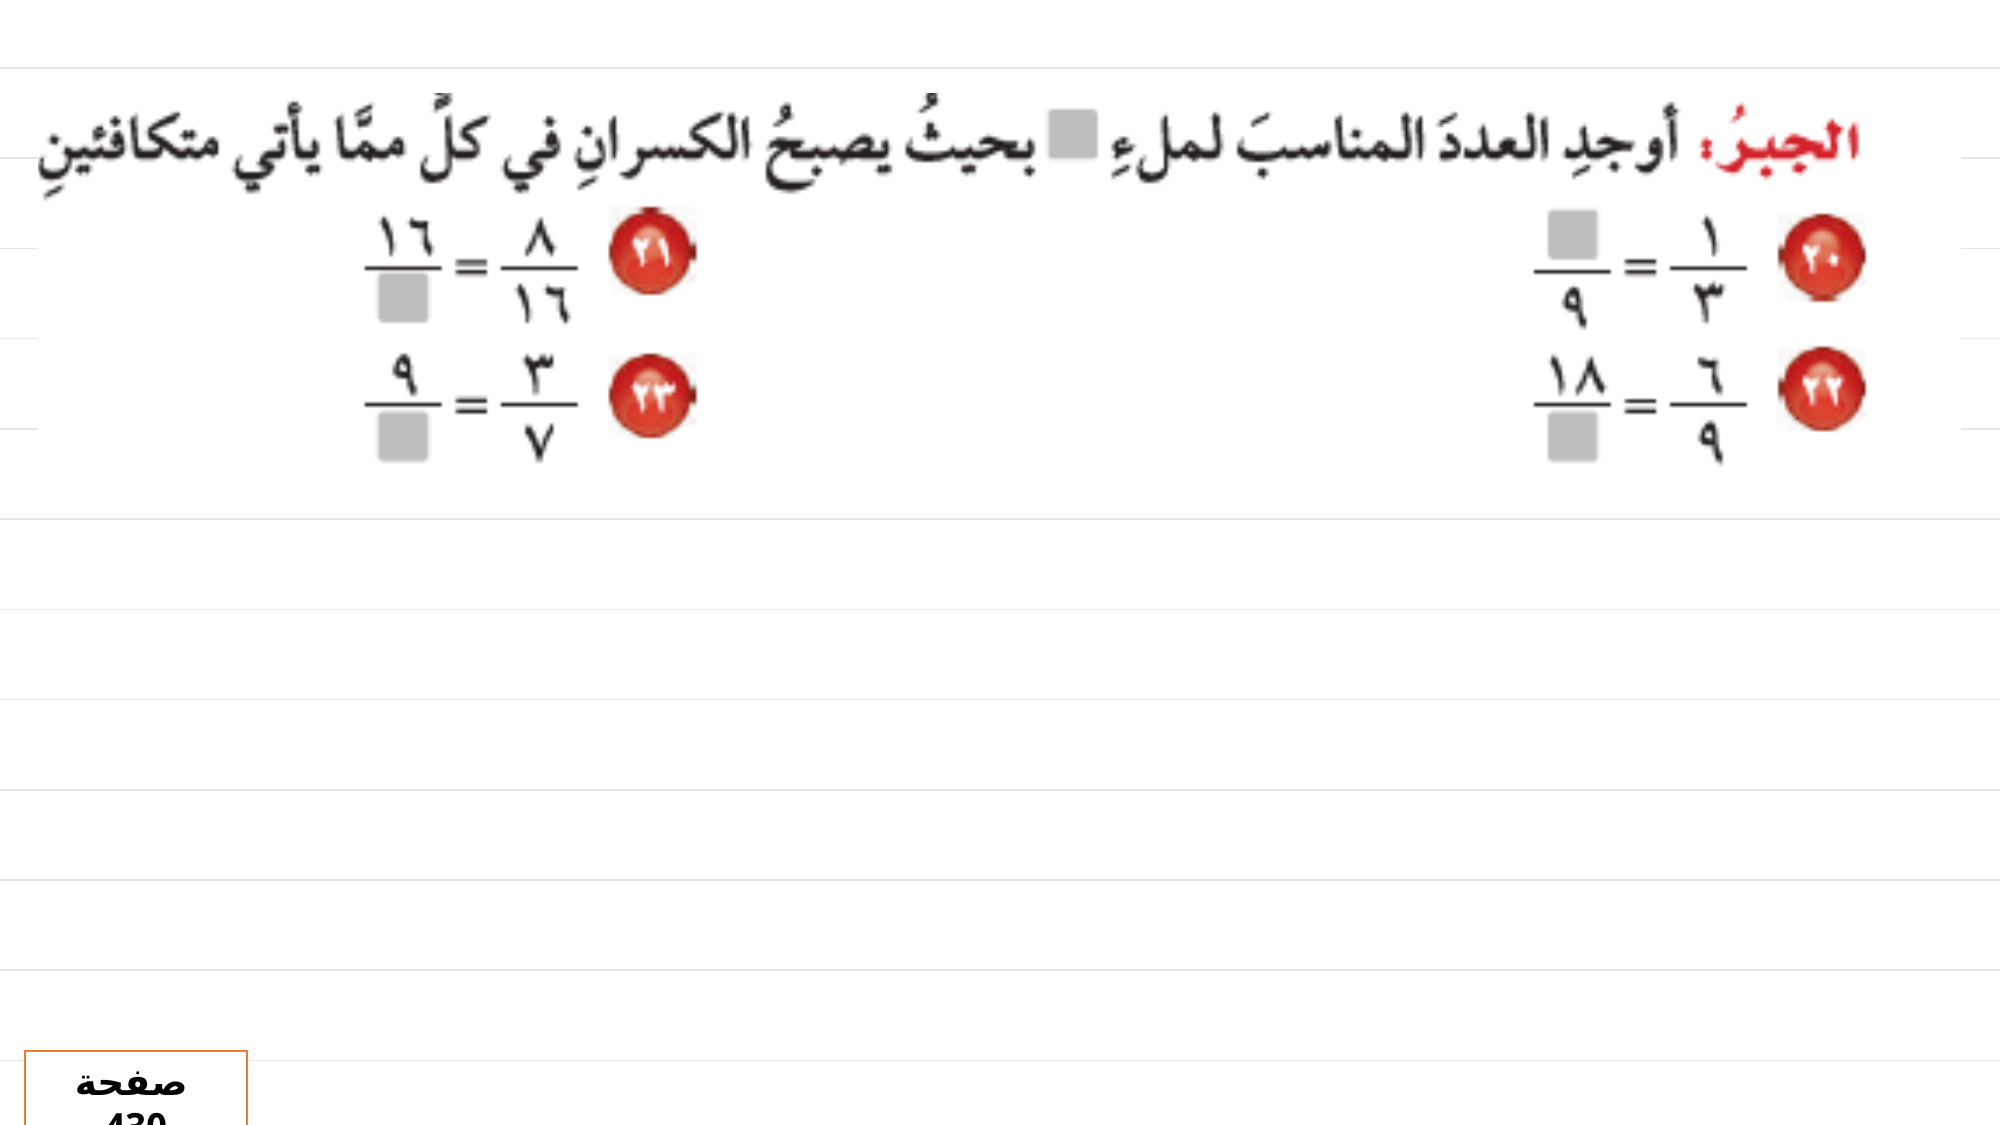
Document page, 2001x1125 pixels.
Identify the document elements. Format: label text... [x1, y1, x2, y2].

text_box صفحة 430 [24, 1050, 248, 1125]
picture [38, 93, 1961, 495]
